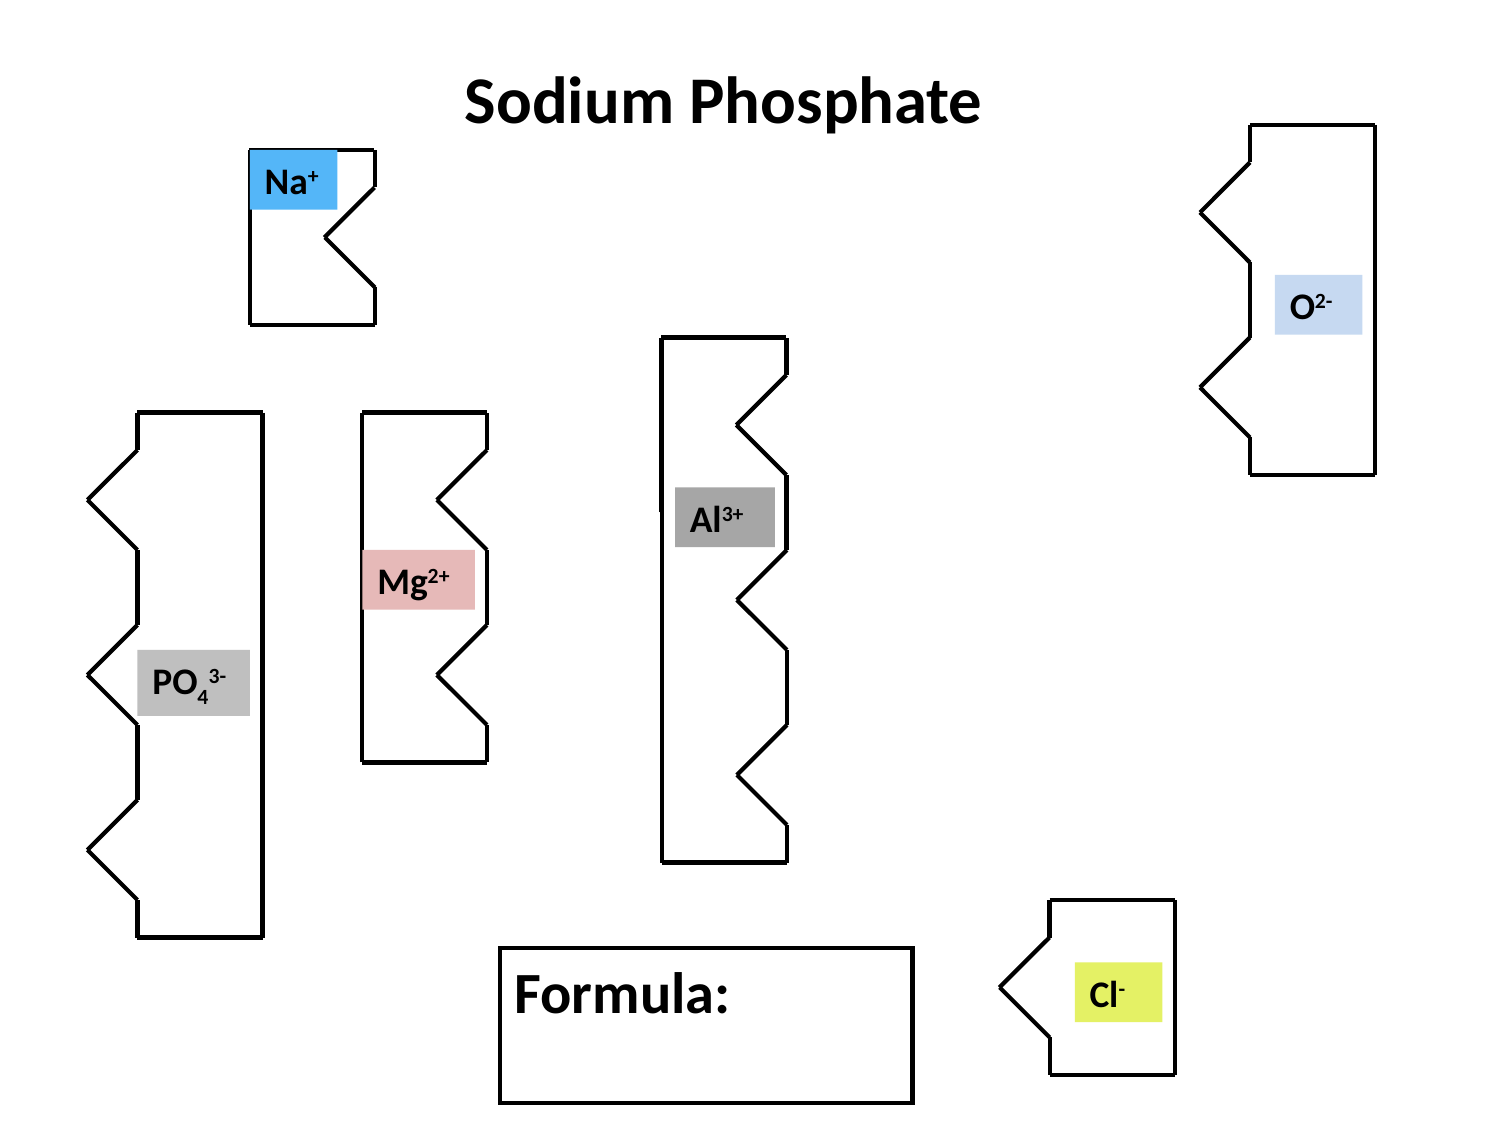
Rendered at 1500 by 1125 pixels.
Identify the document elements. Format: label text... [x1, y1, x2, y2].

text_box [362, 412, 488, 763]
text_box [662, 337, 788, 863]
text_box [1199, 124, 1376, 476]
text_box Sodium Phosphate [450, 49, 1013, 145]
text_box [87, 412, 263, 938]
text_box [999, 899, 1176, 1076]
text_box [249, 149, 376, 326]
text_box Formula: [500, 948, 913, 1103]
